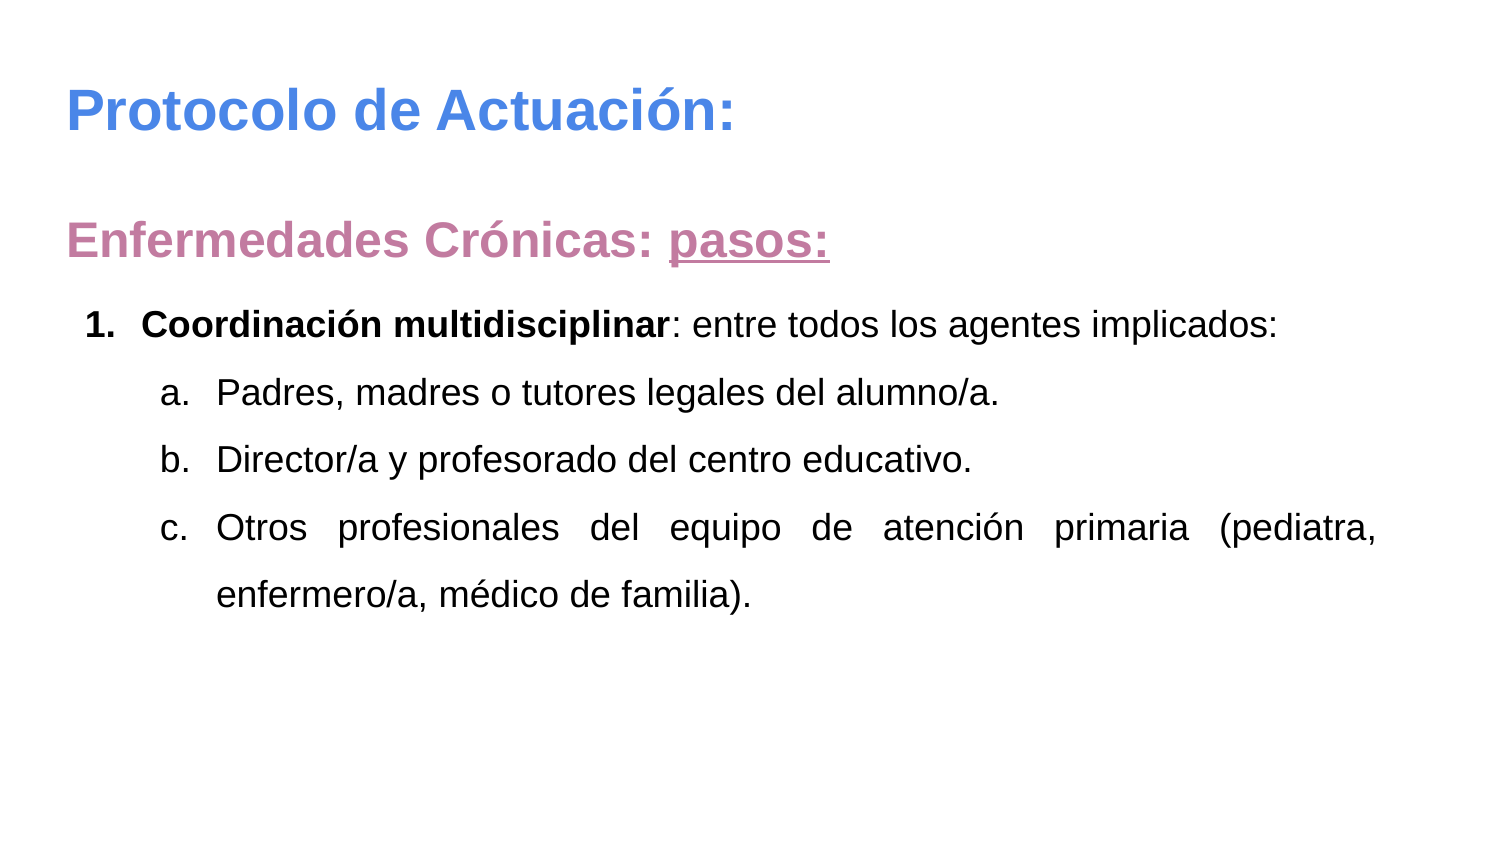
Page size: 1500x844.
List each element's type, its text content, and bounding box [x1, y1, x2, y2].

text_box Coordinación multidisciplinar: entre todos los agentes implicados: Padres, madres o tutores legales del alumno/a. Director/a y profesorado del centro educativo. Otros profesionales del equipo de atención primaria (pediatra, enfermero/a, médico de familia). [51, 262, 1393, 789]
title Protocolo de Actuación: [51, 56, 1449, 151]
list Enfermedades Crónicas: pasos: [51, 162, 1449, 723]
